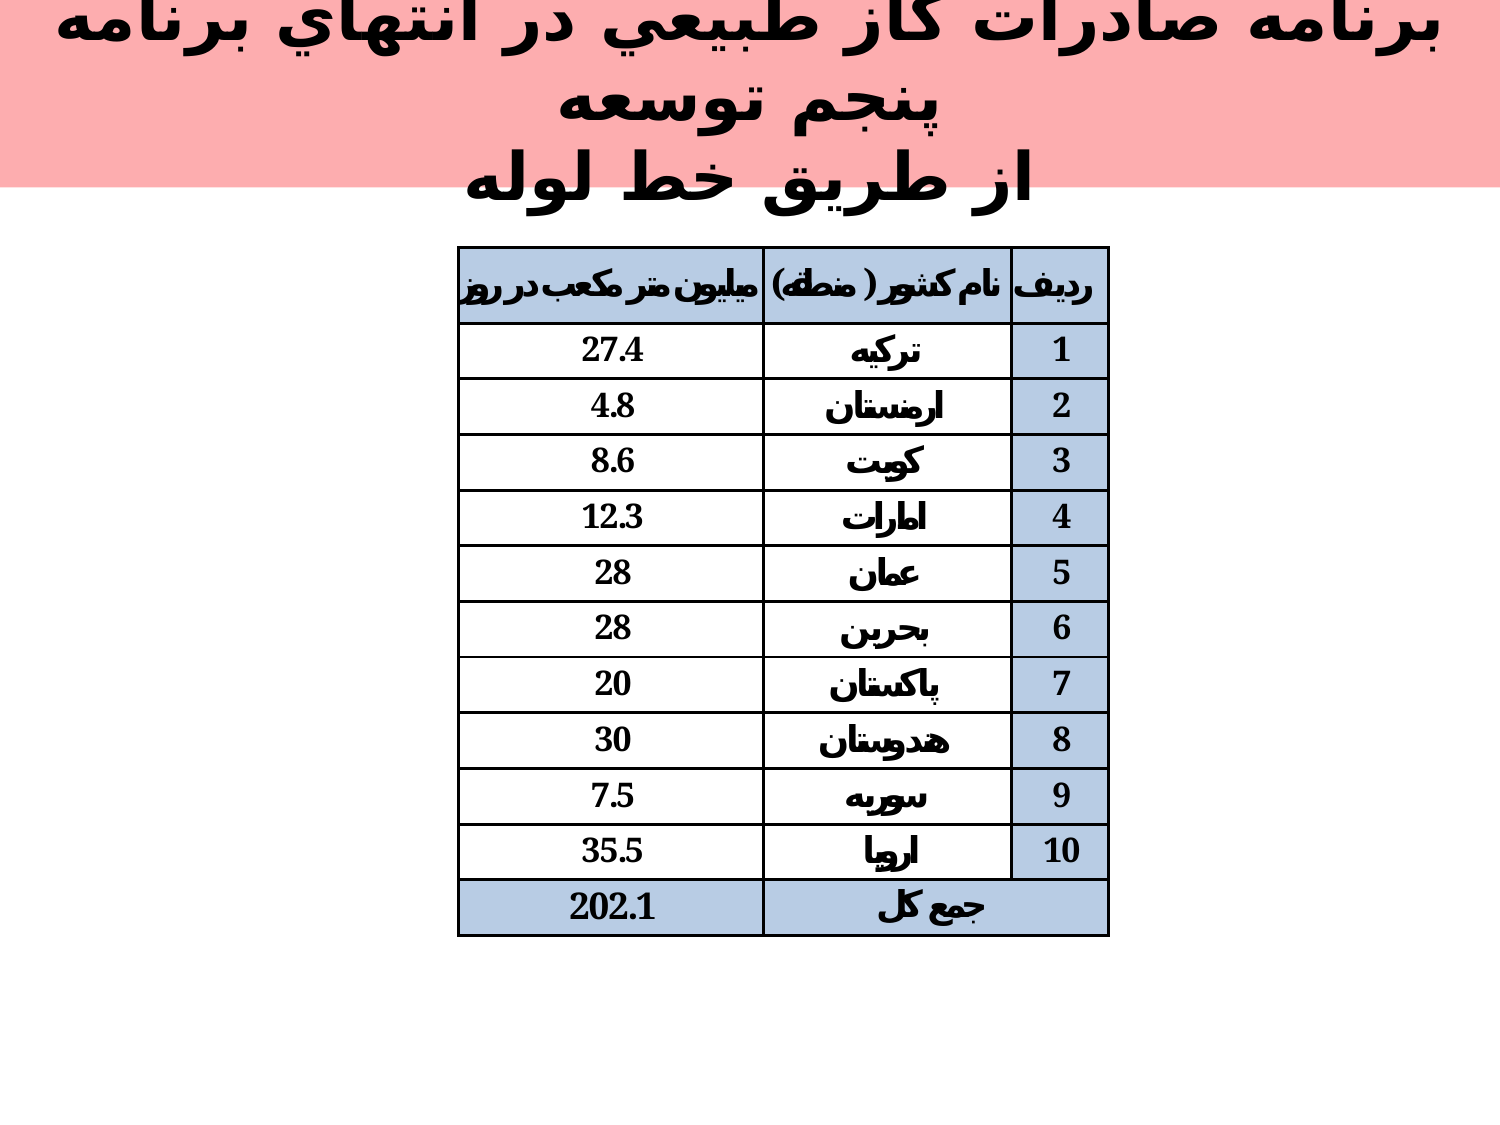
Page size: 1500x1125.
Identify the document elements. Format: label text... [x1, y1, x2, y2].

picture [456, 245, 1111, 938]
title برنامه صادرات گاز طبيعي در انتهاي برنامه پنجم توسعه از طريق خط لوله [0, 0, 1500, 188]
